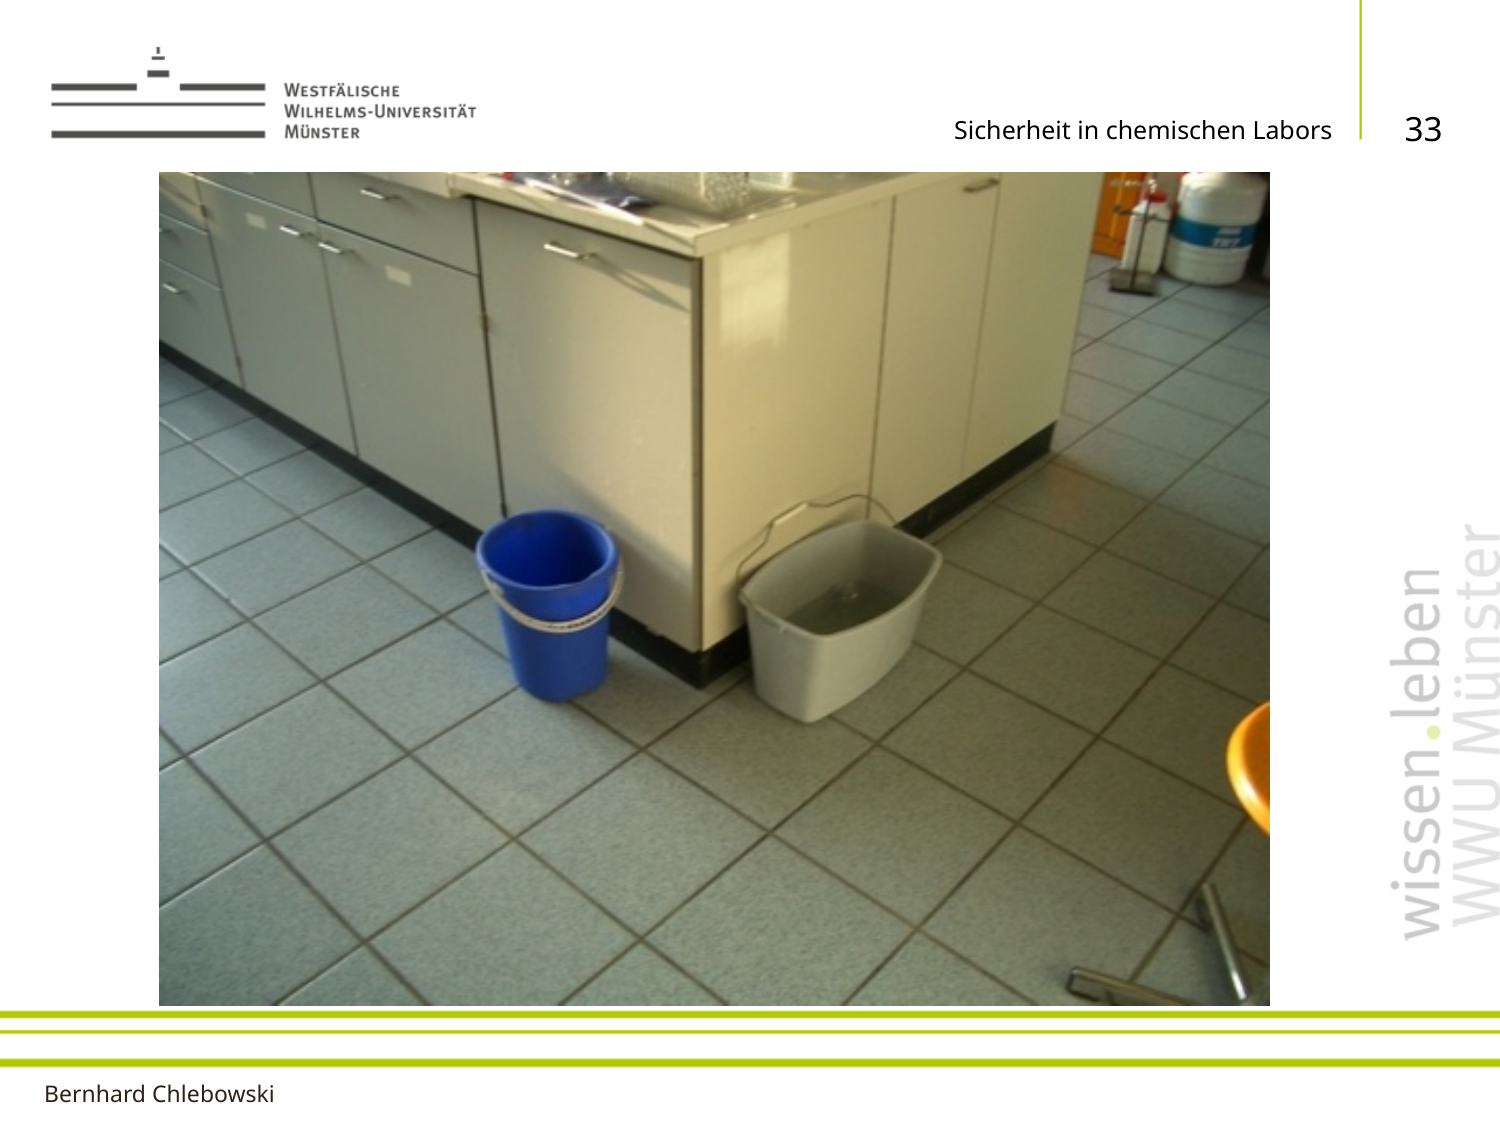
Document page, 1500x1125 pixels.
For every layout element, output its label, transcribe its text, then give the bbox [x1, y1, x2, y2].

picture [0, 0, 1500, 1125]
slide_number 33 [1373, 100, 1474, 162]
footer Sicherheit in chemischen Labors [671, 107, 1349, 160]
